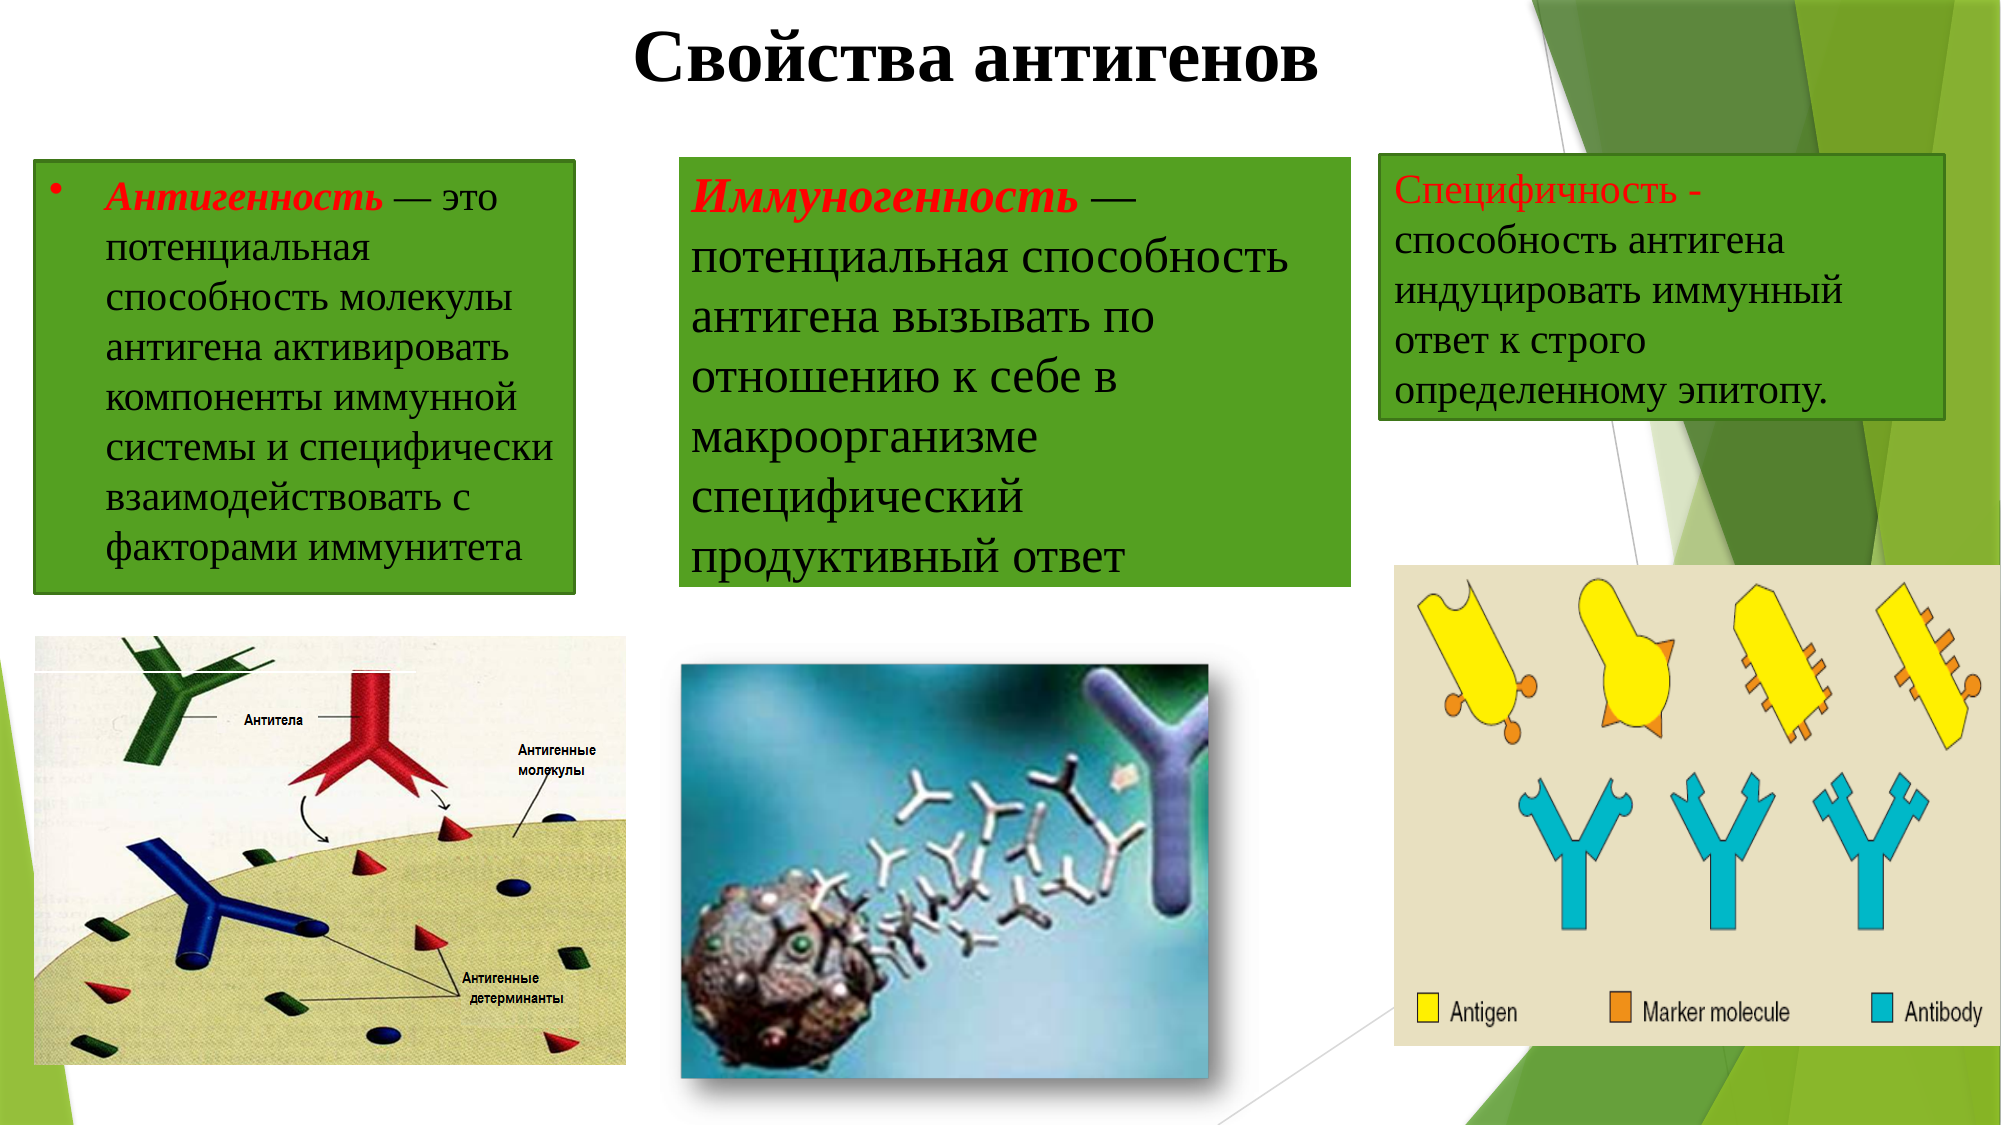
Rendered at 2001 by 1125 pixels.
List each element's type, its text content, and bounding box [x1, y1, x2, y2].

text_box Антигенность — это потенциальная способность молекулы антигена активировать компоненты иммунной системы и специфически взаимодействовать с факторами иммунитета [33, 159, 576, 595]
picture [33, 636, 626, 1065]
picture [1394, 564, 2000, 1046]
text_box Иммуногенность — потенциальная способность антигена вызывать по отношению к себе в макроорганизме специфический продуктивный ответ [674, 153, 1355, 592]
picture [660, 643, 1259, 1125]
text_box Специфичность - способность антигена индуцировать иммунный ответ к строго определенному эпитопу. [1378, 153, 1946, 421]
text_box Свойства антигенов [358, 0, 1595, 104]
